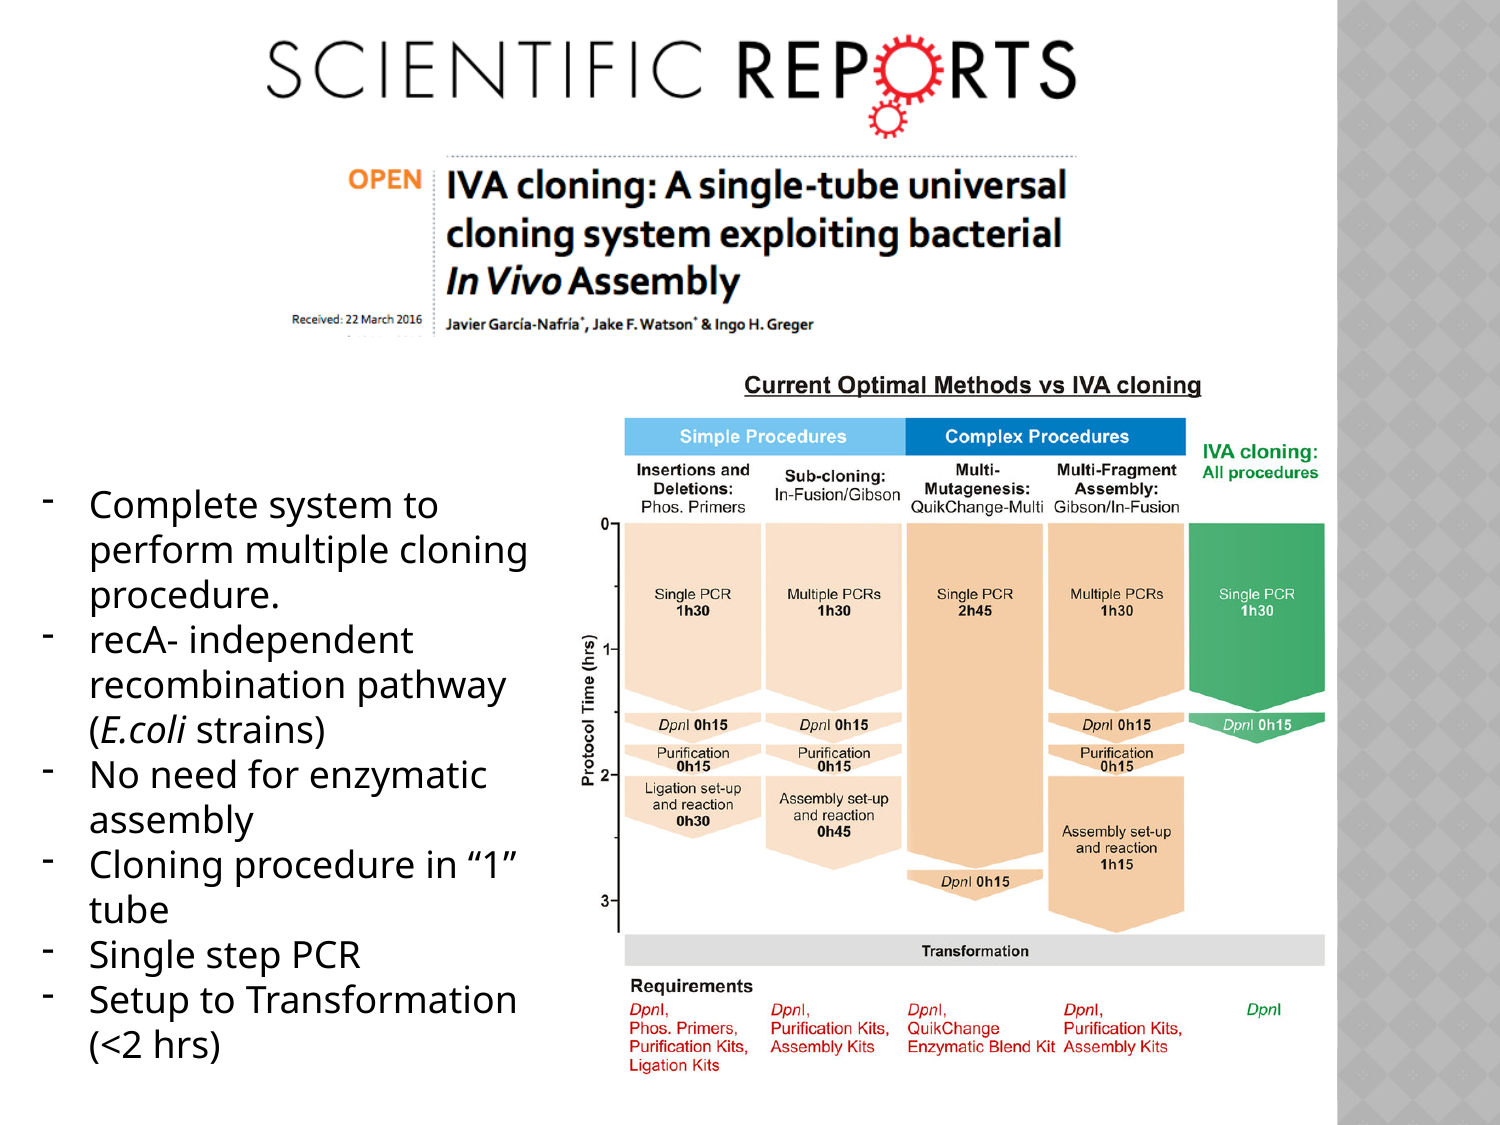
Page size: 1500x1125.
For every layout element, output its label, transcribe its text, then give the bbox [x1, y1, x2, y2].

text_box Complete system to perform multiple cloning procedure. recA- independent recombination pathway (E.coli strains) No need for enzymatic assembly Cloning procedure in “1” tube Single step PCR Setup to Transformation (<2 hrs) [27, 474, 572, 1074]
picture [208, 2, 1124, 338]
picture [578, 372, 1329, 1077]
